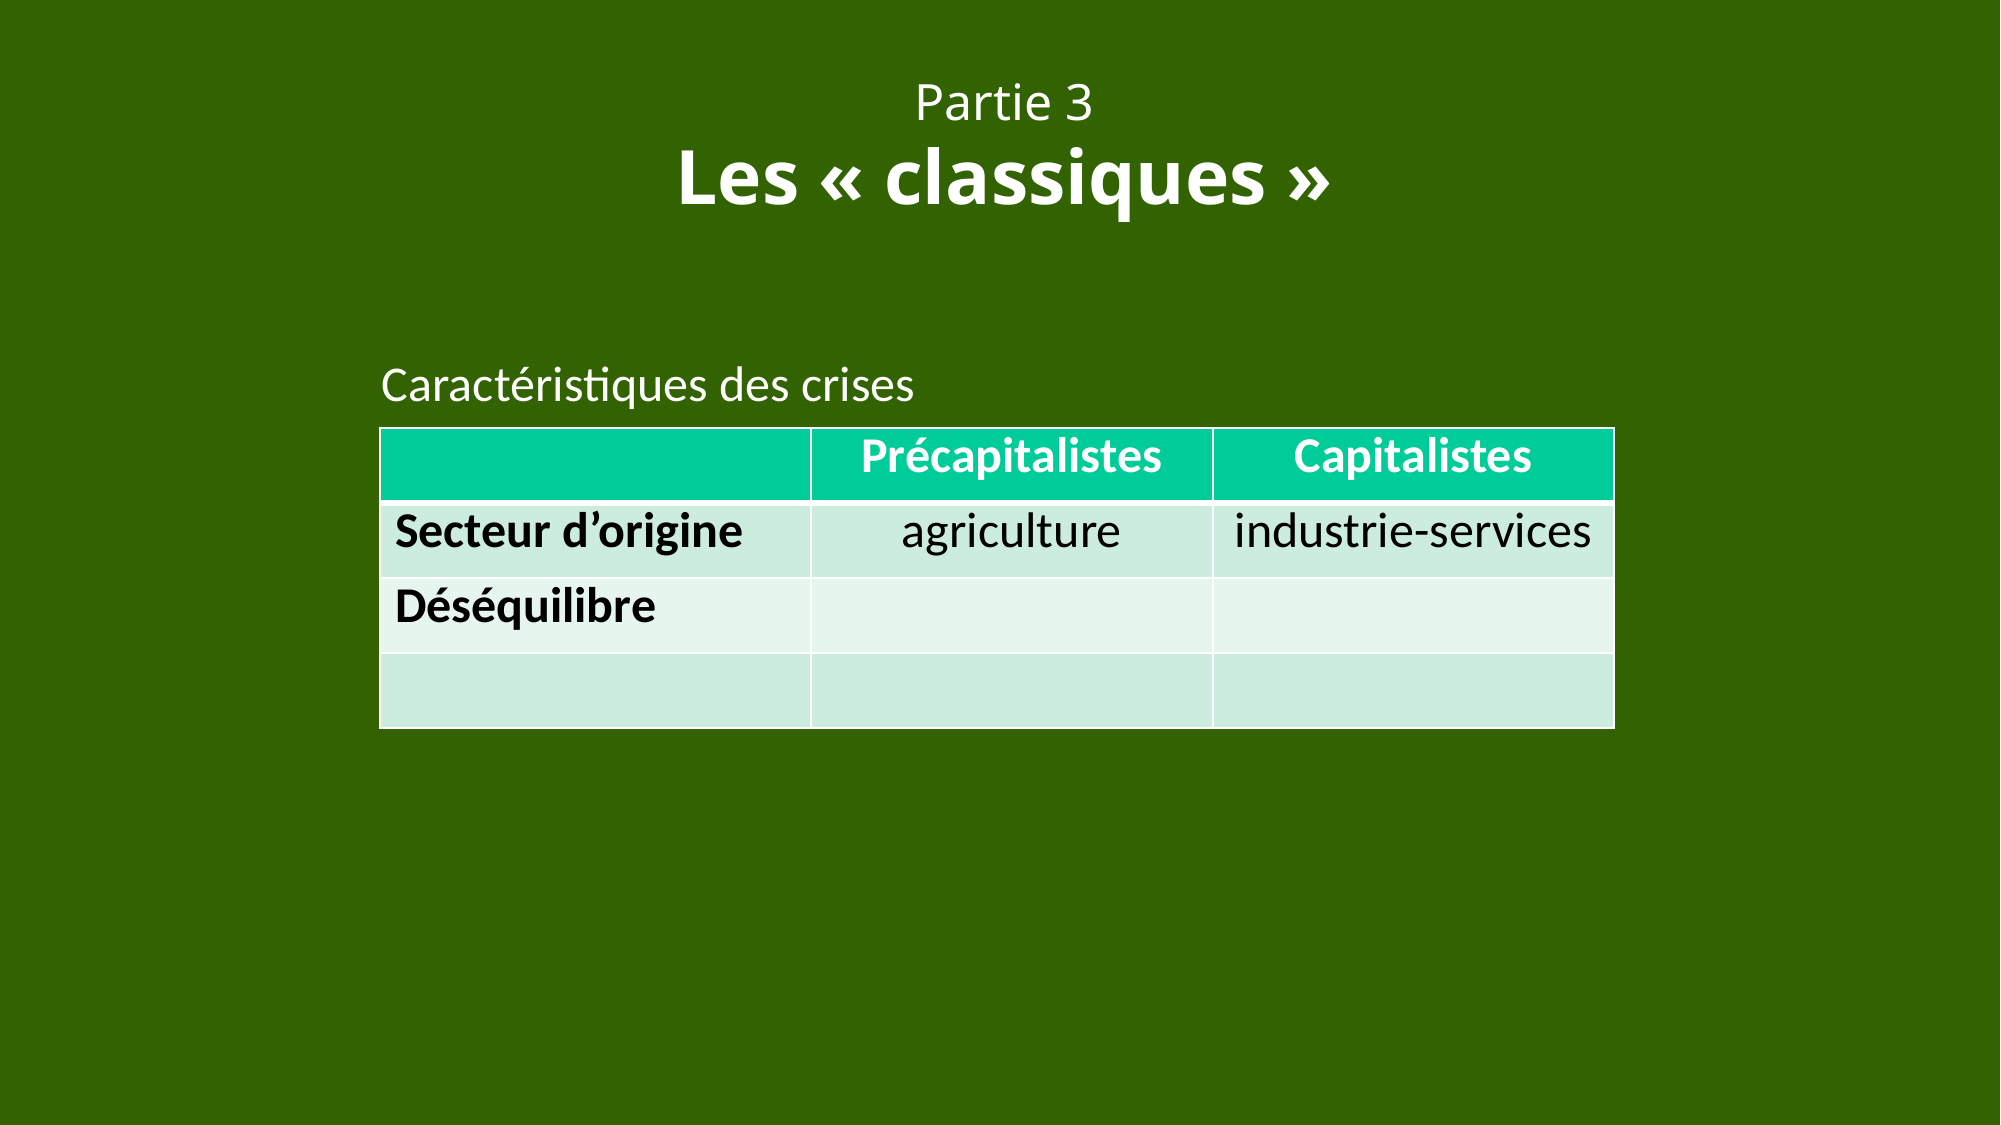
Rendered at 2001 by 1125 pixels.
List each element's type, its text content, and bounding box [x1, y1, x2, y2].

text_box Caractéristiques des crises [366, 343, 970, 419]
table_cell [812, 579, 1212, 652]
table_header Précapitalistes [812, 429, 1212, 500]
table_cell [812, 654, 1212, 727]
table_cell Secteur d’origine [381, 506, 810, 577]
text_box Partie 3 Les « classiques » [324, 62, 1684, 228]
table_cell [1214, 654, 1613, 727]
text_box [338, 77, 1083, 138]
table_cell [381, 654, 810, 727]
table_cell [1214, 579, 1613, 652]
table_header [381, 429, 810, 500]
table_cell industrie-services [1214, 506, 1613, 577]
table_cell agriculture [812, 506, 1212, 577]
table_cell Déséquilibre [381, 579, 810, 652]
table_header Capitalistes [1214, 429, 1613, 500]
